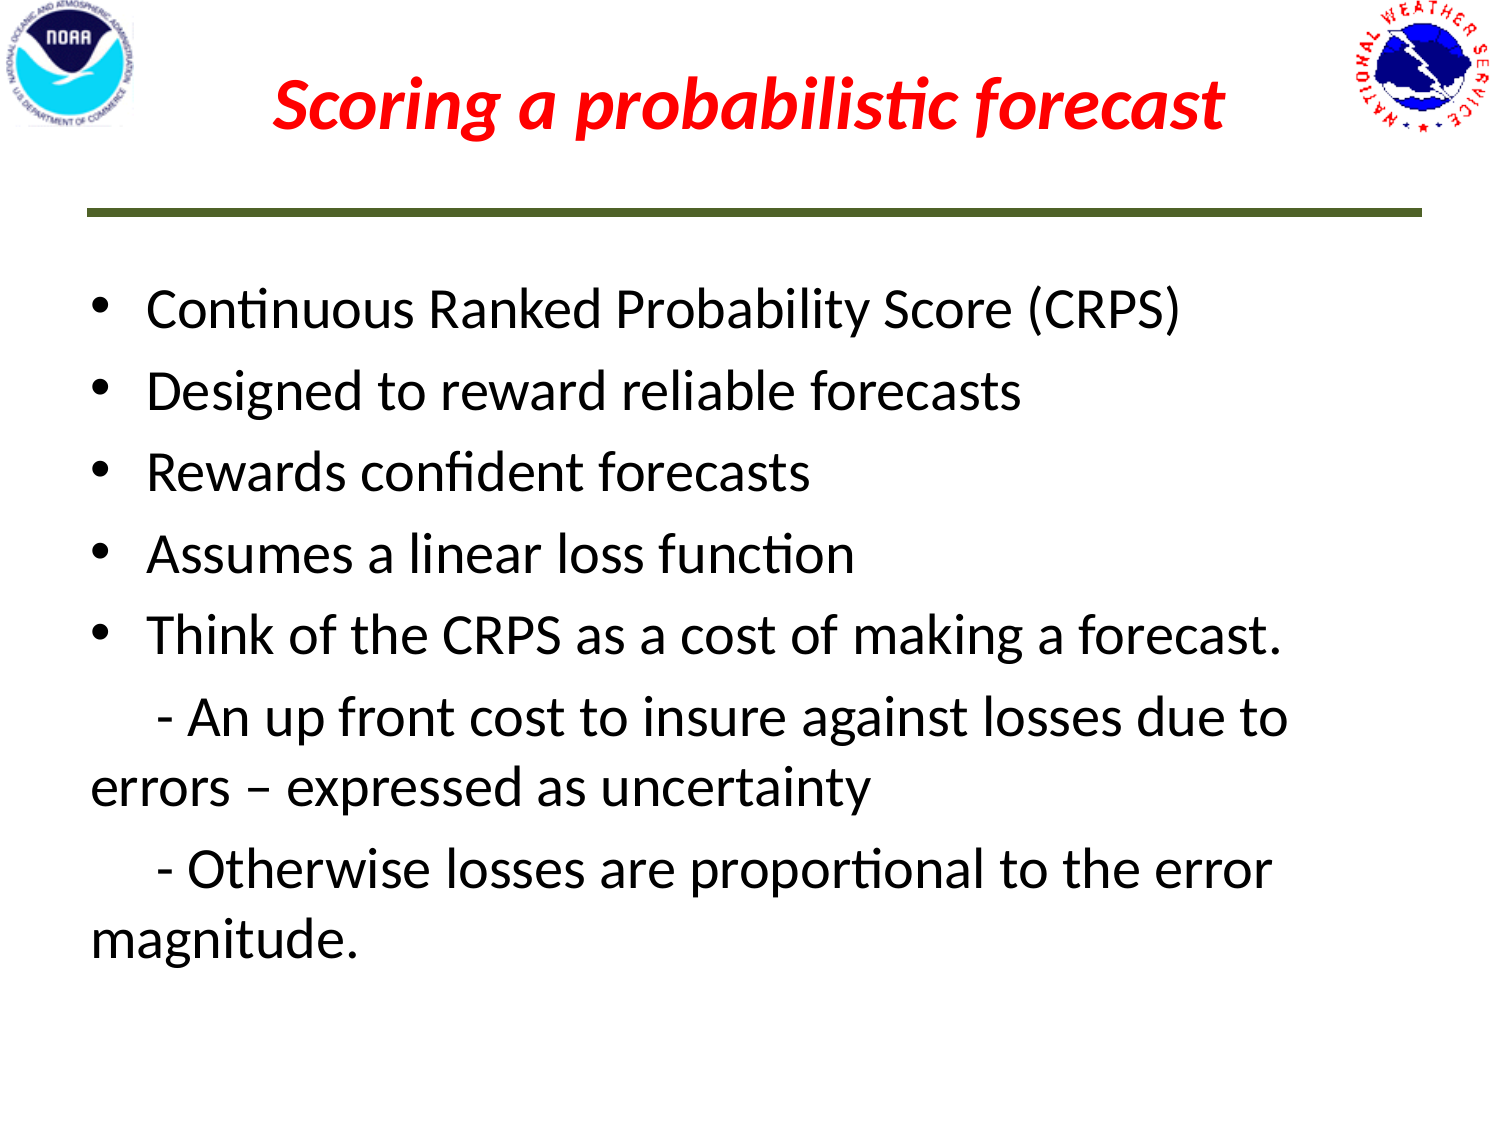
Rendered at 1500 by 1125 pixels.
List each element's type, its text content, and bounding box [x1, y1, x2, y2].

picture [5, 0, 134, 127]
picture [1353, 0, 1492, 138]
list Continuous Ranked Probability Score (CRPS) Designed to reward reliable forecasts Rewards confident forecasts Assumes a linear loss function Think of the CRPS as a cost of making a forecast. - An up front cost to insure against losses due to errors – expressed as uncertainty - Otherwise losses are proportional to the error magnitude. [75, 262, 1425, 1005]
title Scoring a probabilistic forecast [75, 5, 1425, 194]
